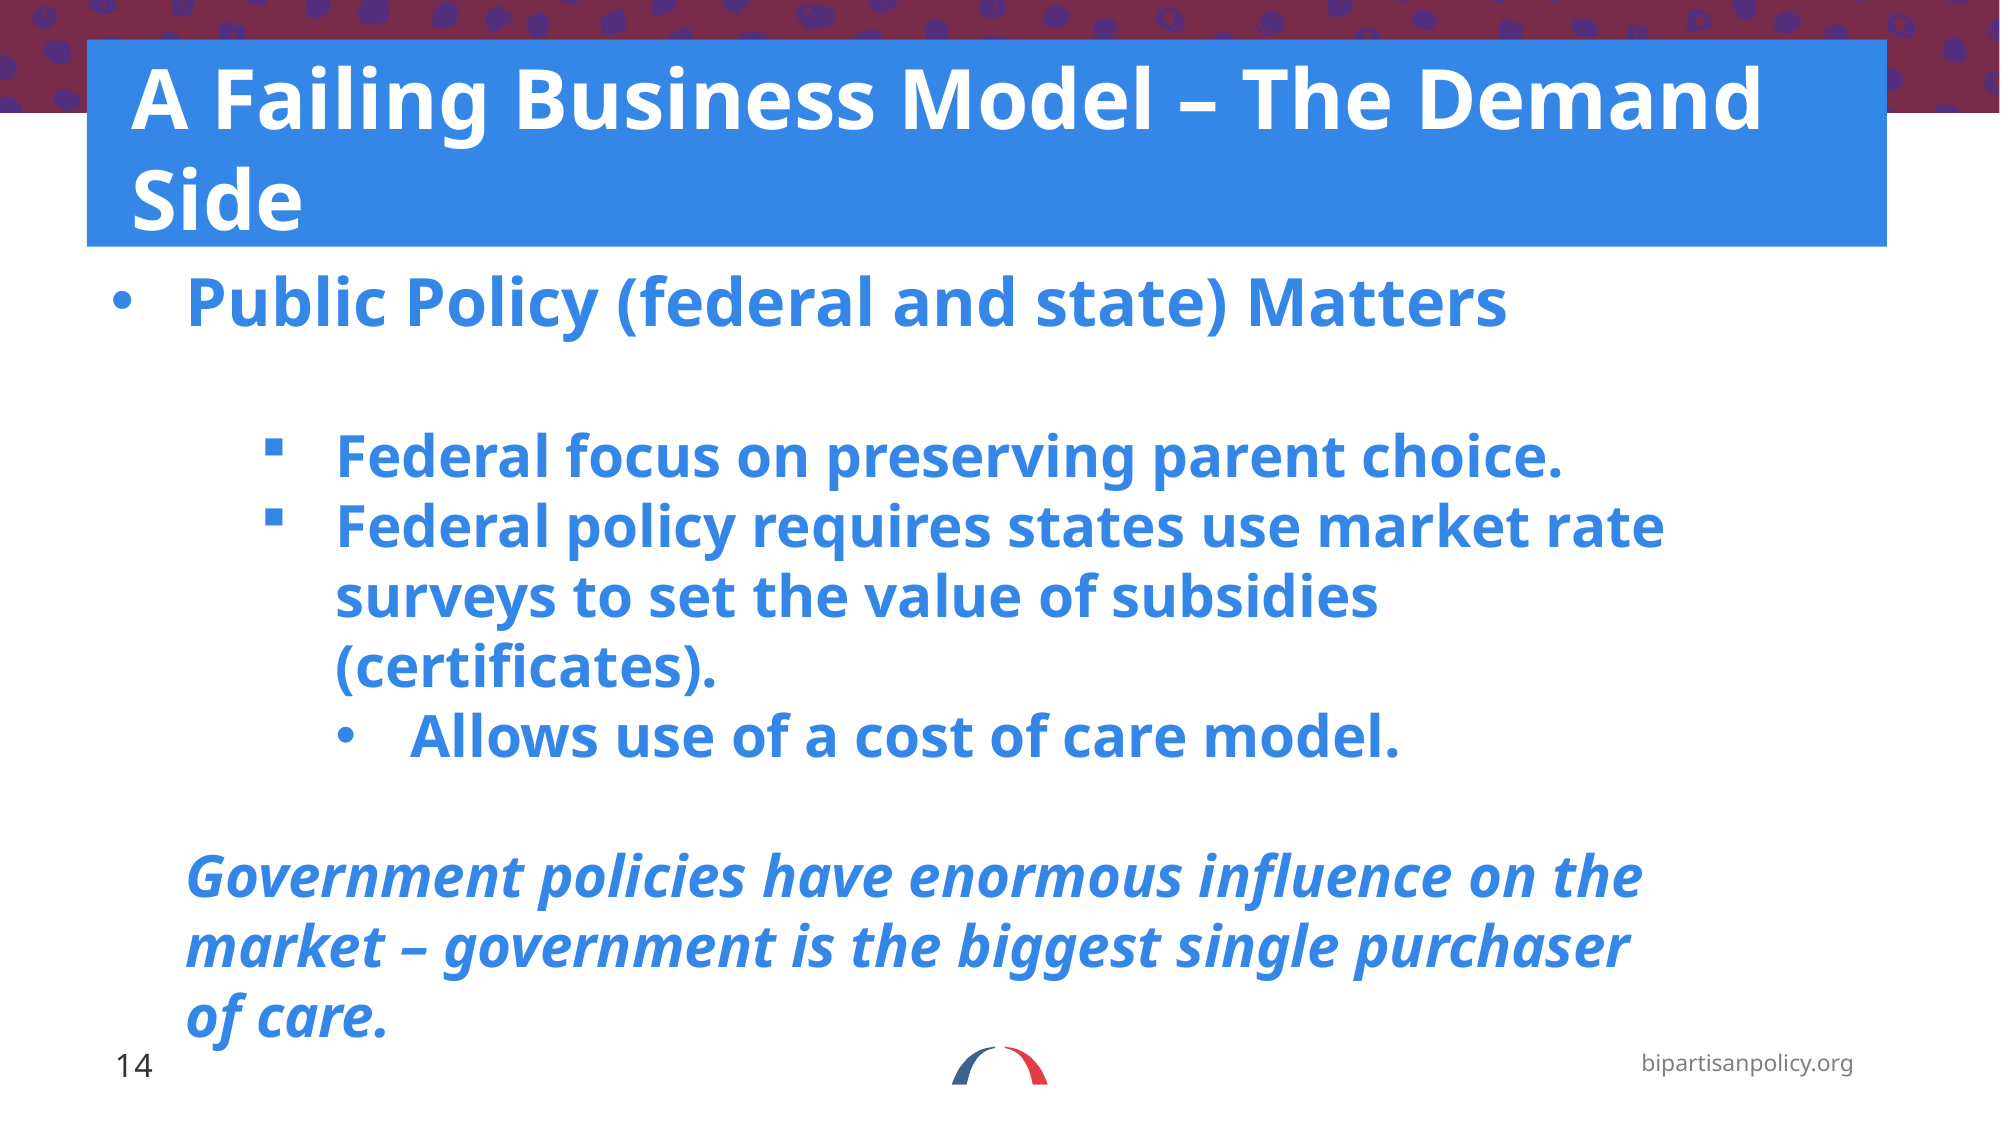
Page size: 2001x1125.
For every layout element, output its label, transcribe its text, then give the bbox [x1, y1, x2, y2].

text_box [0, 0, 2000, 113]
text_box Public Policy (federal and state) Matters Federal focus on preserving parent choice. Federal policy requires states use market rate surveys to set the value of subsidies (certificates). Allows use of a cost of care model. Government policies have enormous influence on the market – government is the biggest single purchaser of care. [108, 187, 1696, 1125]
footer bipartisanpolicy.org [1696, 1041, 1887, 1125]
title A Failing Business Model – The Demand Side [86, 39, 1887, 247]
